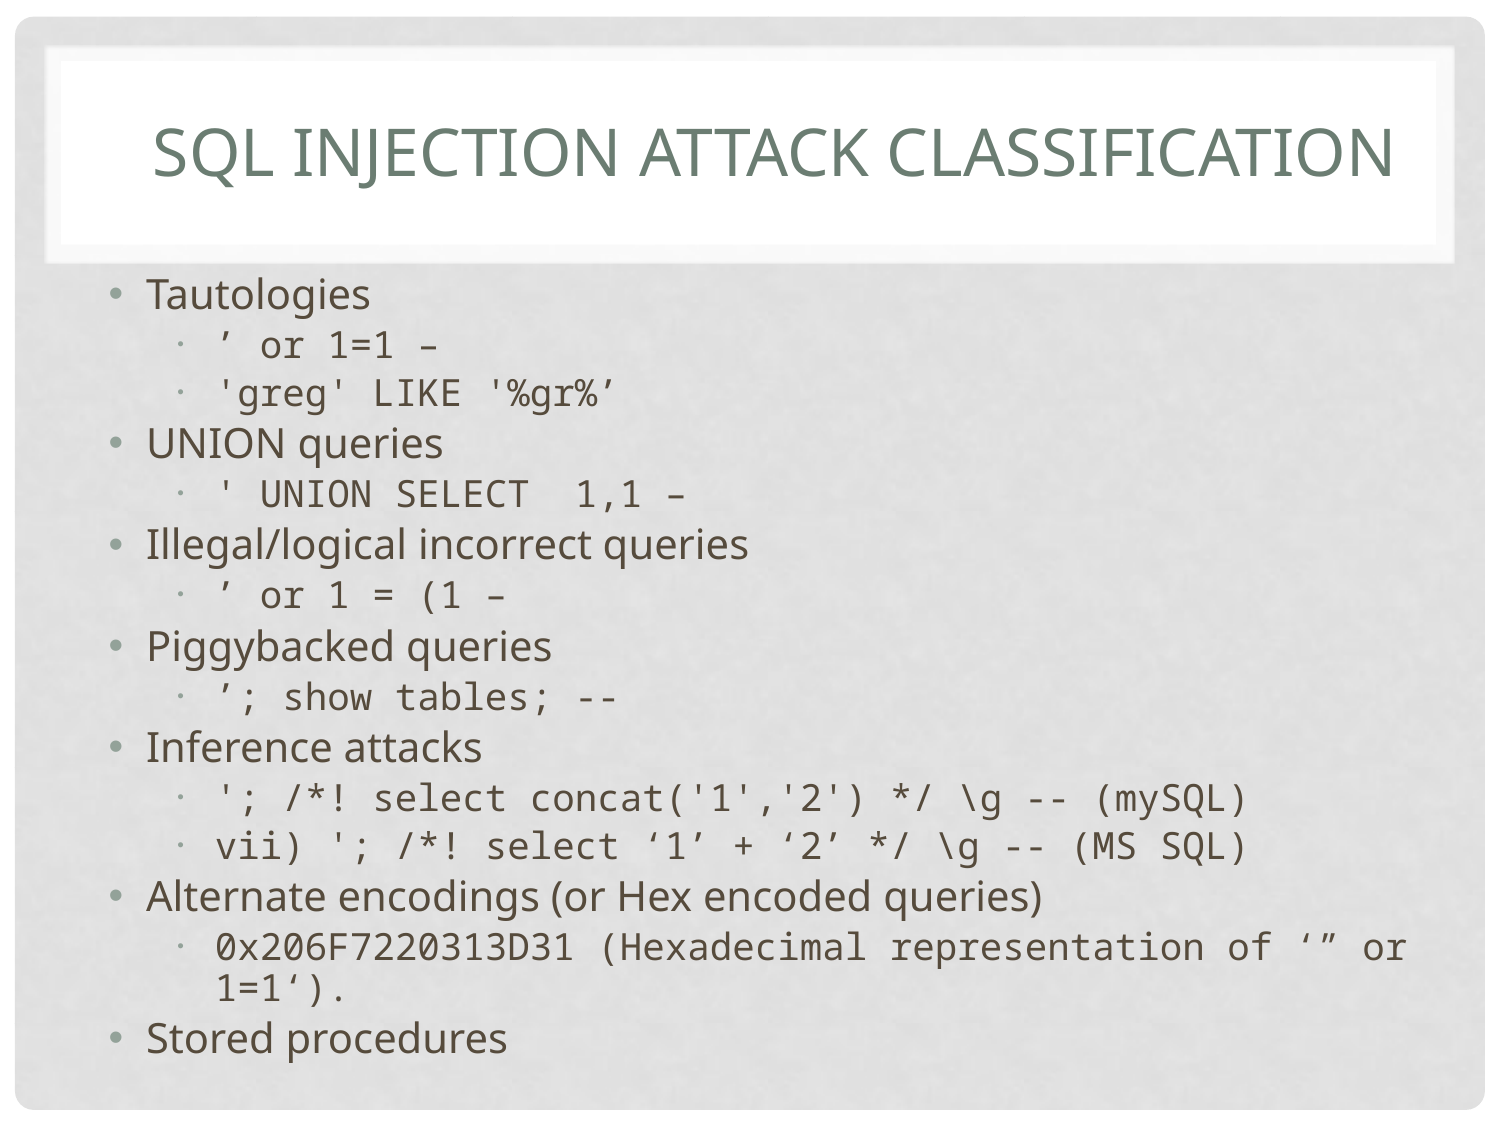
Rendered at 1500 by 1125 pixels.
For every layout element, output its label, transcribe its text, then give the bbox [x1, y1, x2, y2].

text_box Tautologies ’ or 1=1 – 'greg' LIKE '%gr%’ UNION queries ' UNION SELECT 1,1 – Illegal/logical incorrect queries ’ or 1 = (1 – Piggybacked queries ’; show tables; -- Inference attacks '; /*! select concat('1','2') */ \g -- (mySQL) vii) '; /*! select ‘1’ + ‘2’ */ \g -- (MS SQL) Alternate encodings (or Hex encoded queries) 0x206F7220313D31 (Hexadecimal representation of ‘” or 1=1‘). Stored procedures [75, 265, 1450, 1104]
title SQL Injection attack classification [99, 93, 1450, 207]
